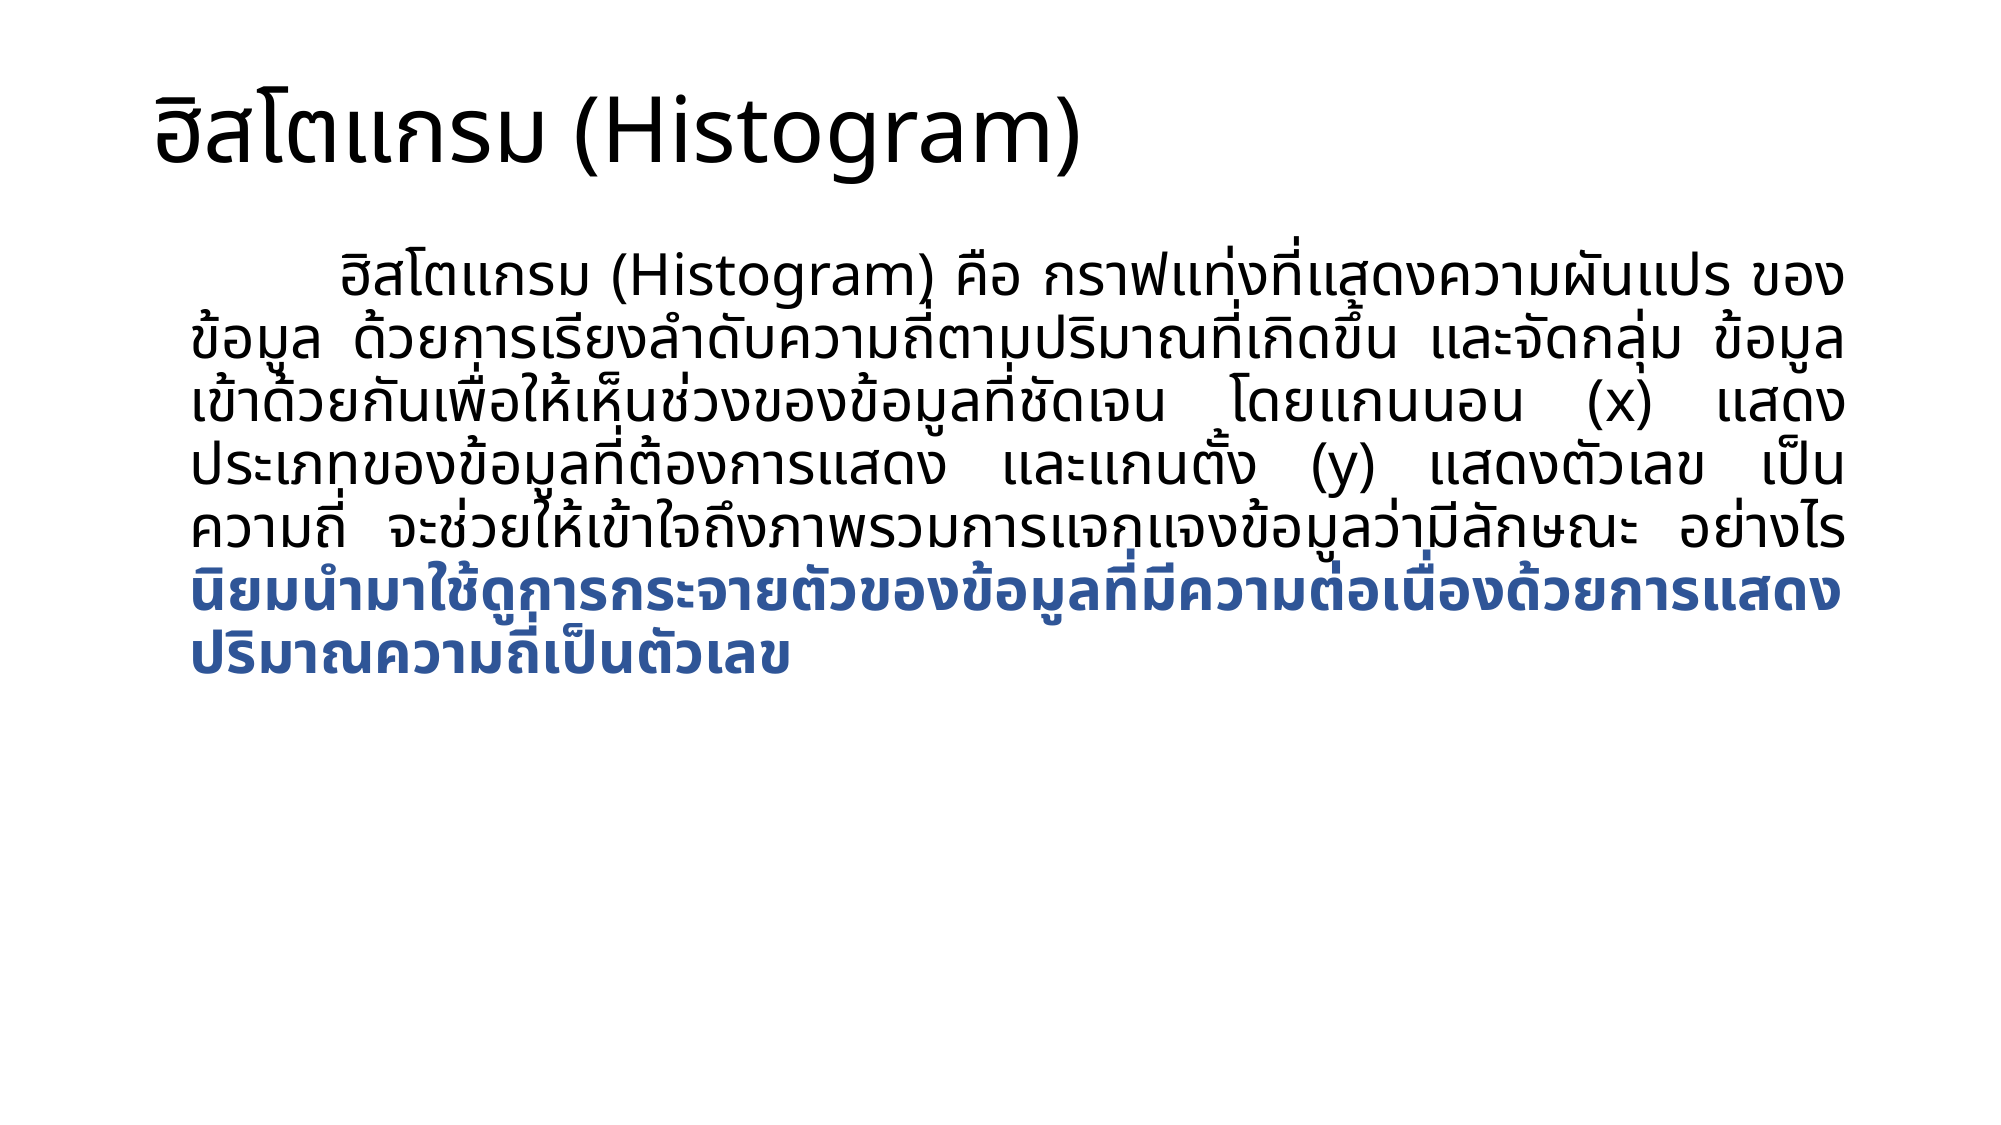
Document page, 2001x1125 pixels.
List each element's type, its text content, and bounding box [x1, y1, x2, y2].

title ฮิสโตแกรม (Histogram) [137, 59, 1863, 205]
list ฮิสโตแกรม (Histogram) คือ กราฟแท่งที่แสดงความผันแปร ของข้อมูล ด้วยการเรียงลำดับความถี่ตามปริมาณที่เกิดขึ้น และจัดกลุ่ม ข้อมูลเข้าด้วยกันเพื่อให้เห็นช่วงของข้อมูลที่ชัดเจน โดยแกนนอน (x) แสดงประเภทของข้อมูลที่ต้องการแสดง และแกนตั้ง (y) แสดงตัวเลข เป็นความถี่ จะช่วยให้เข้าใจถึงภาพรวมการแจกแจงข้อมูลว่ามีลักษณะ อย่างไร นิยมนำมาใช้ดูการกระจายตัวของข้อมูลที่มีความต่อเนื่องด้วยการแสดงปริมาณความถี่เป็นตัวเลข [137, 237, 1863, 1039]
